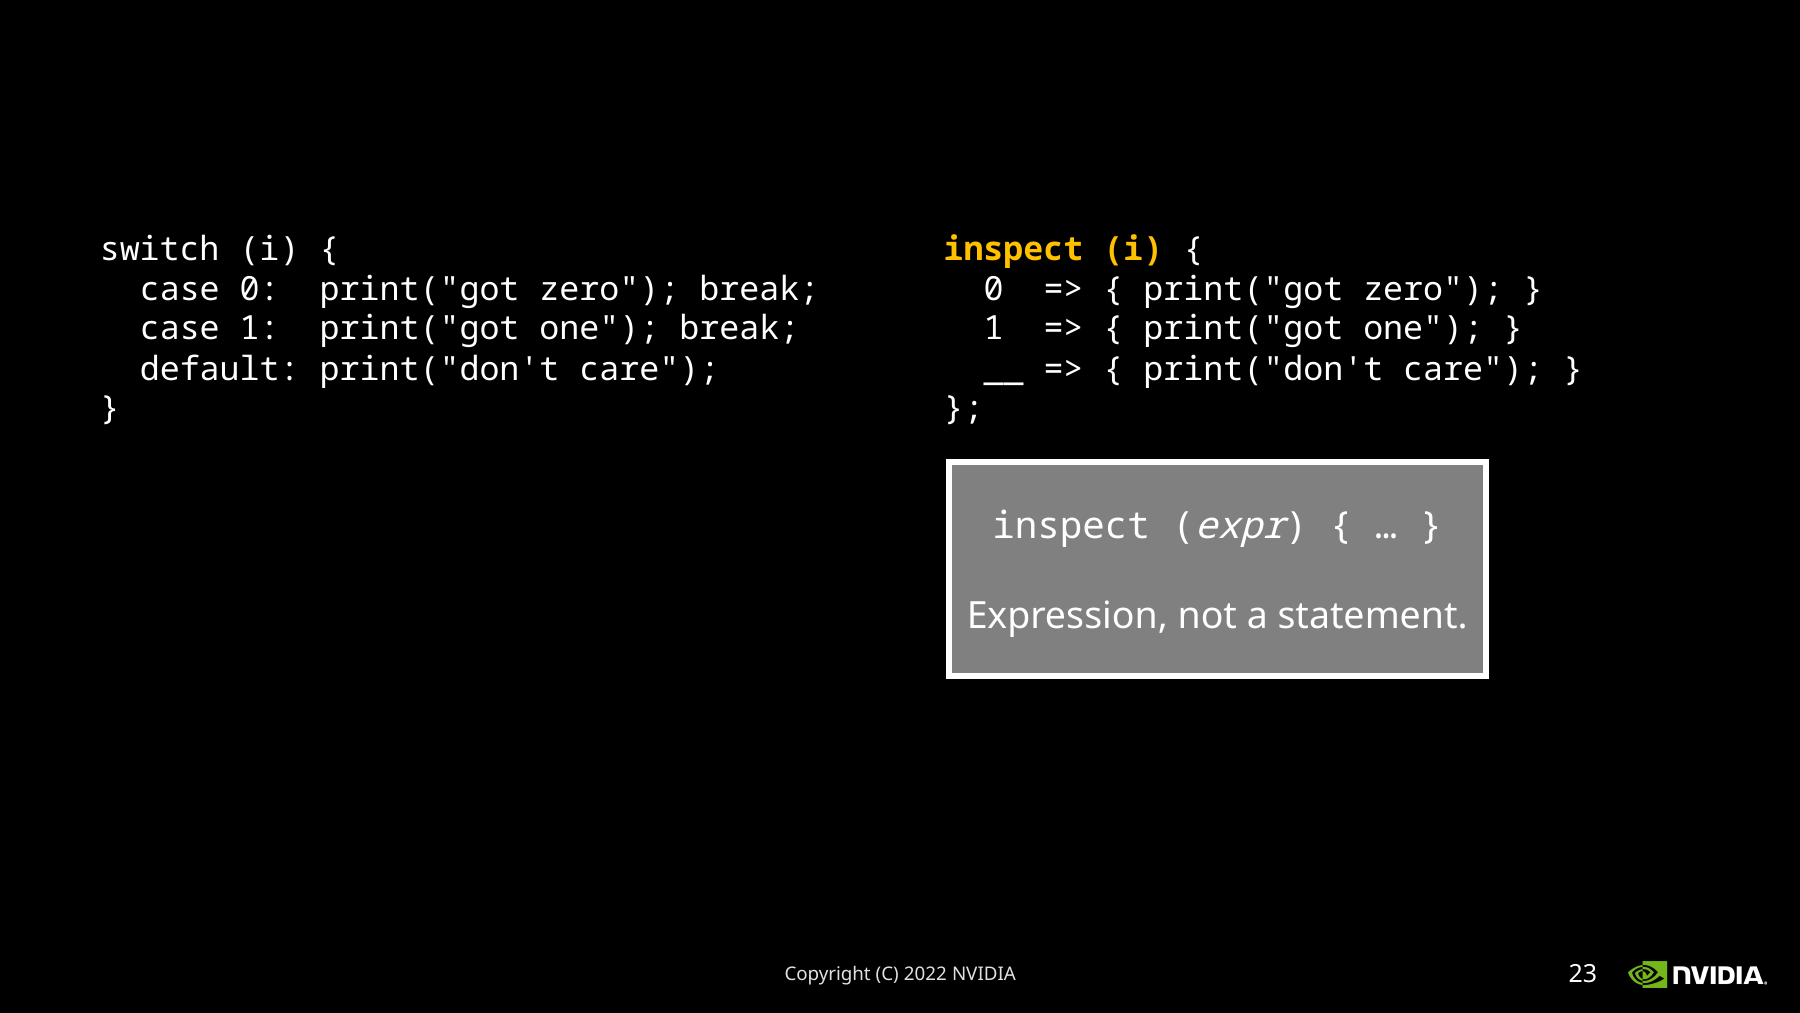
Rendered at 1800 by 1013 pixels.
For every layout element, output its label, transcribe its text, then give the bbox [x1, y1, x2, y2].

list inspect (i) { 0 => { print("got zero"); } 1 => { print("got one"); } __ => { print("don't care"); } }; [928, 88, 1716, 924]
slide_number 23 [1273, 947, 1613, 1002]
text_box inspect (expr) { … } Expression, not a statement. [947, 460, 1488, 678]
footer Copyright (C) 2022 NVIDIA [594, 947, 1206, 1002]
list switch (i) { case 0: print("got zero"); break; case 1: print("got one"); break; default: print("don't care"); } [84, 88, 872, 924]
picture [1628, 961, 1767, 988]
